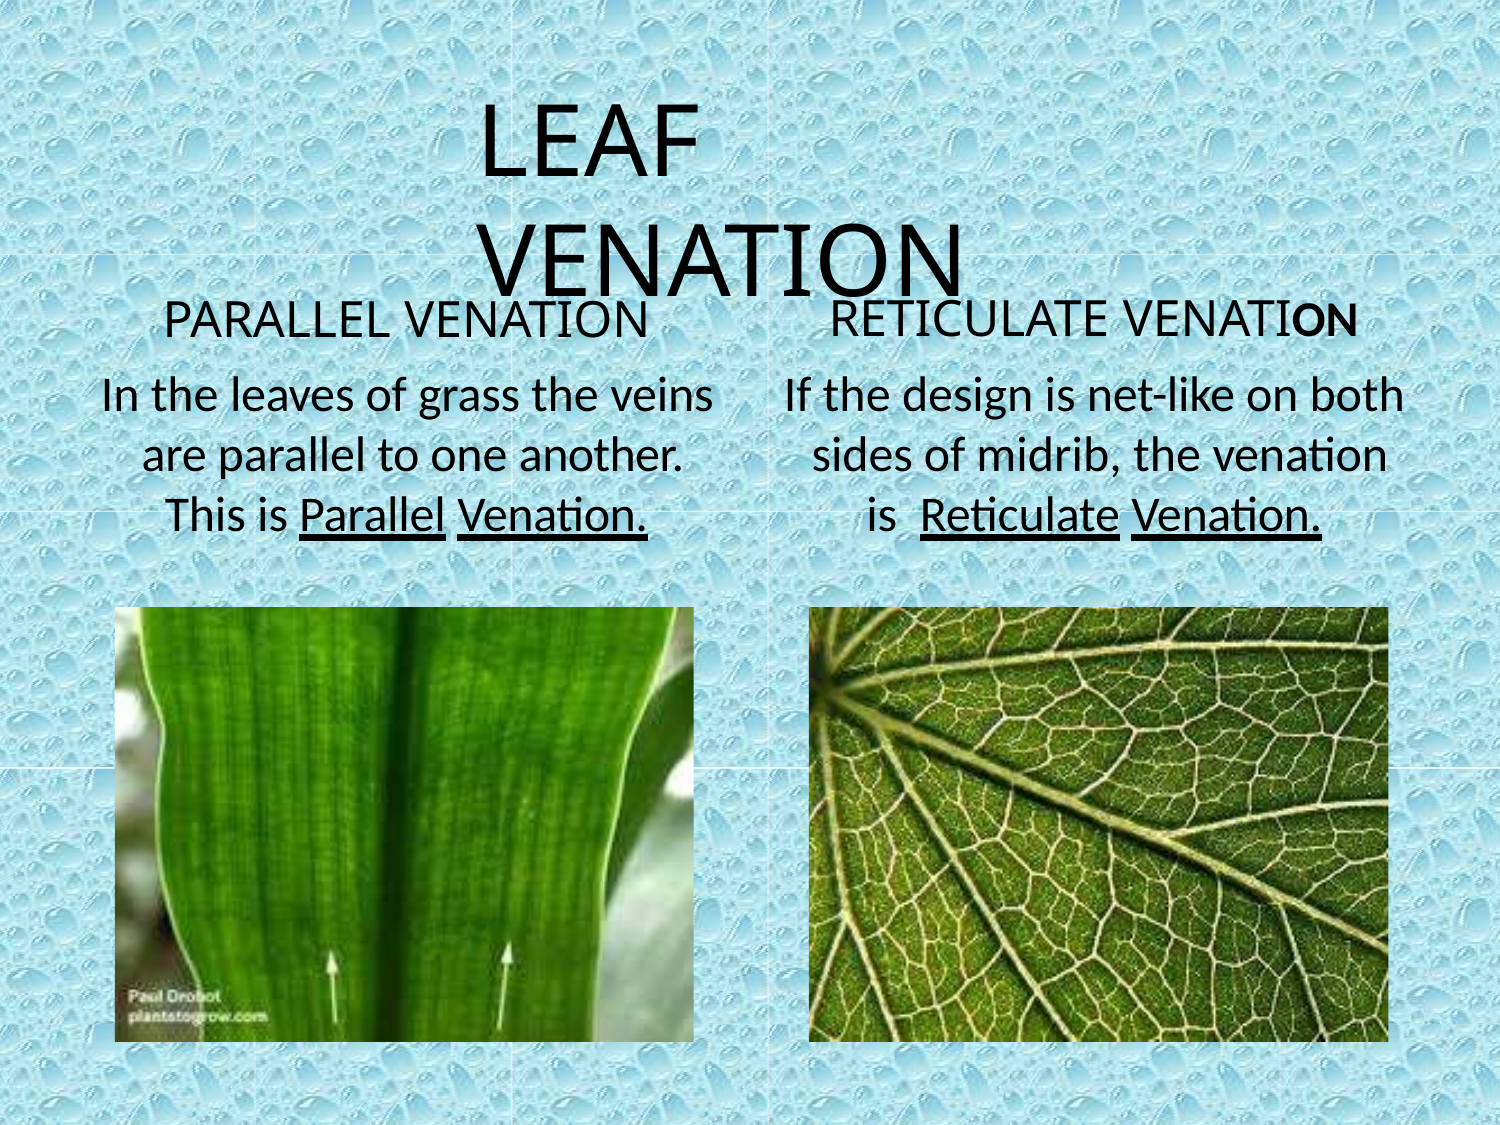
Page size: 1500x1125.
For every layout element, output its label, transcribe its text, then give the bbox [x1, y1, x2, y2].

text_box PARALLEL VENATION In the leaves of grass the veins are parallel to one another. This is Parallel Venation. [95, 272, 718, 542]
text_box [114, 607, 1389, 1042]
text_box RETICULATE VENATION If the design is net-like on both sides of midrib, the venation is Reticulate Venation. [778, 270, 1409, 541]
picture [0, 0, 1500, 1125]
title LEAF VENATION [474, 74, 1027, 317]
